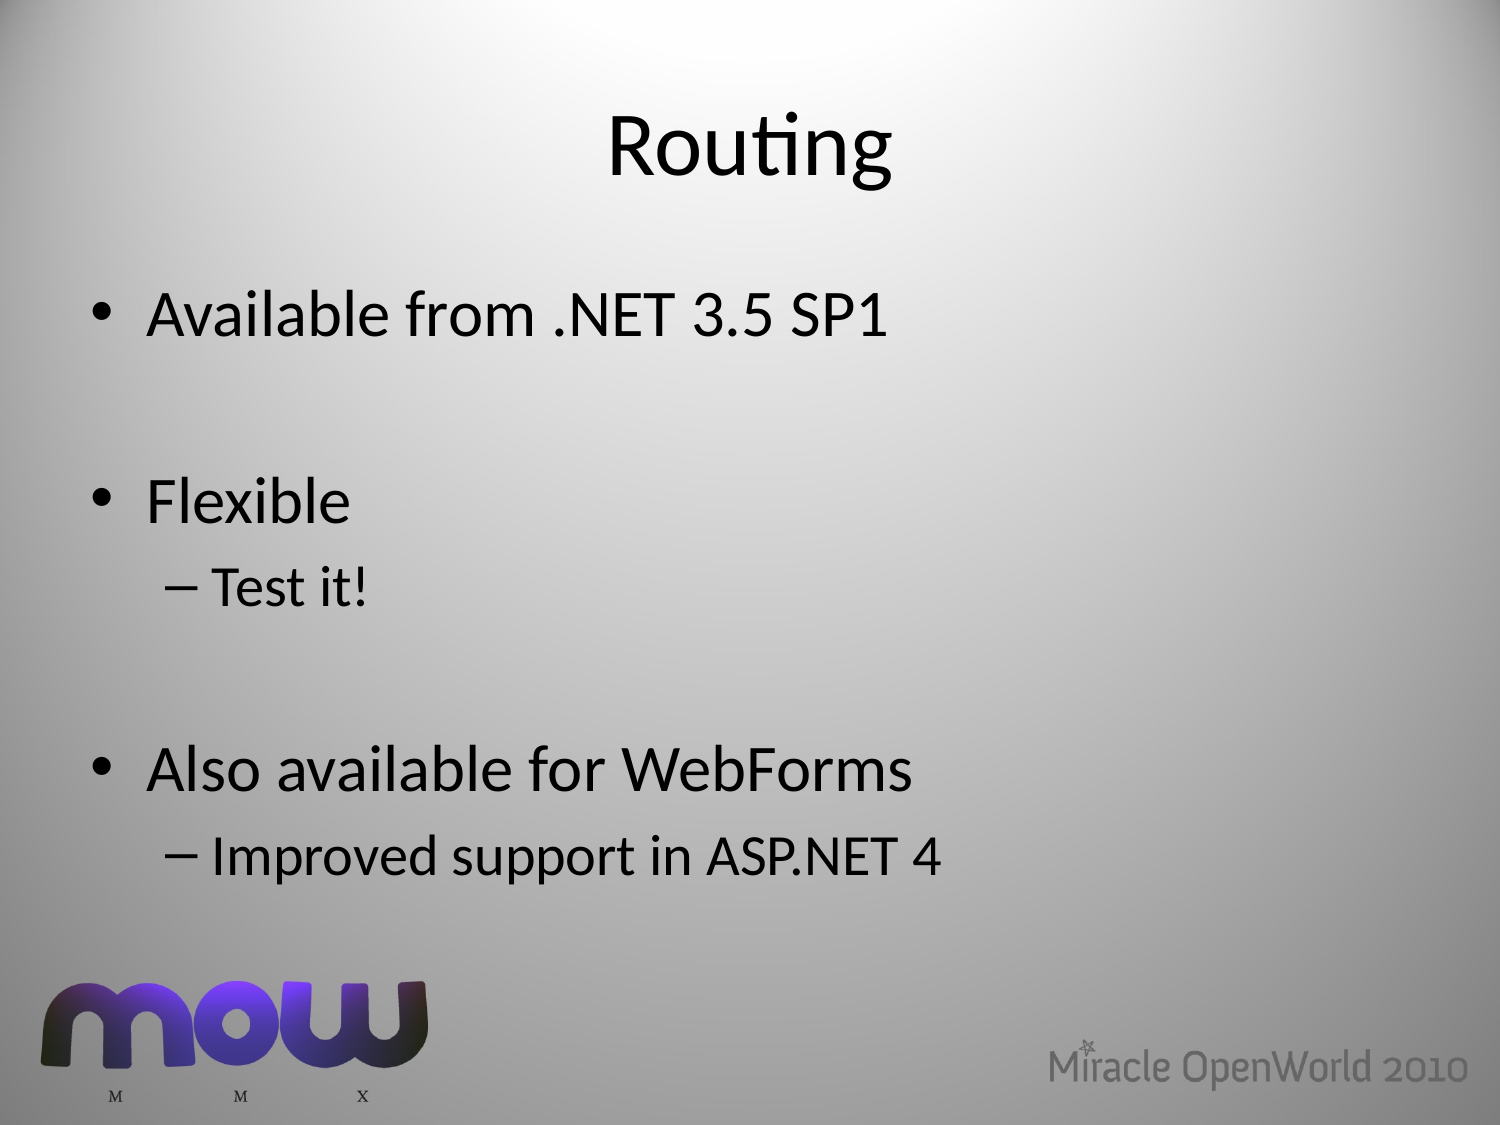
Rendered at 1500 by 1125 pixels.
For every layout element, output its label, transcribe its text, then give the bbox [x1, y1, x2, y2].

title Routing [75, 45, 1425, 233]
picture [0, 0, 1500, 1125]
list Available from .NET 3.5 SP1 Flexible Test it! Also available for WebForms Improved support in ASP.NET 4 [75, 262, 1425, 1005]
